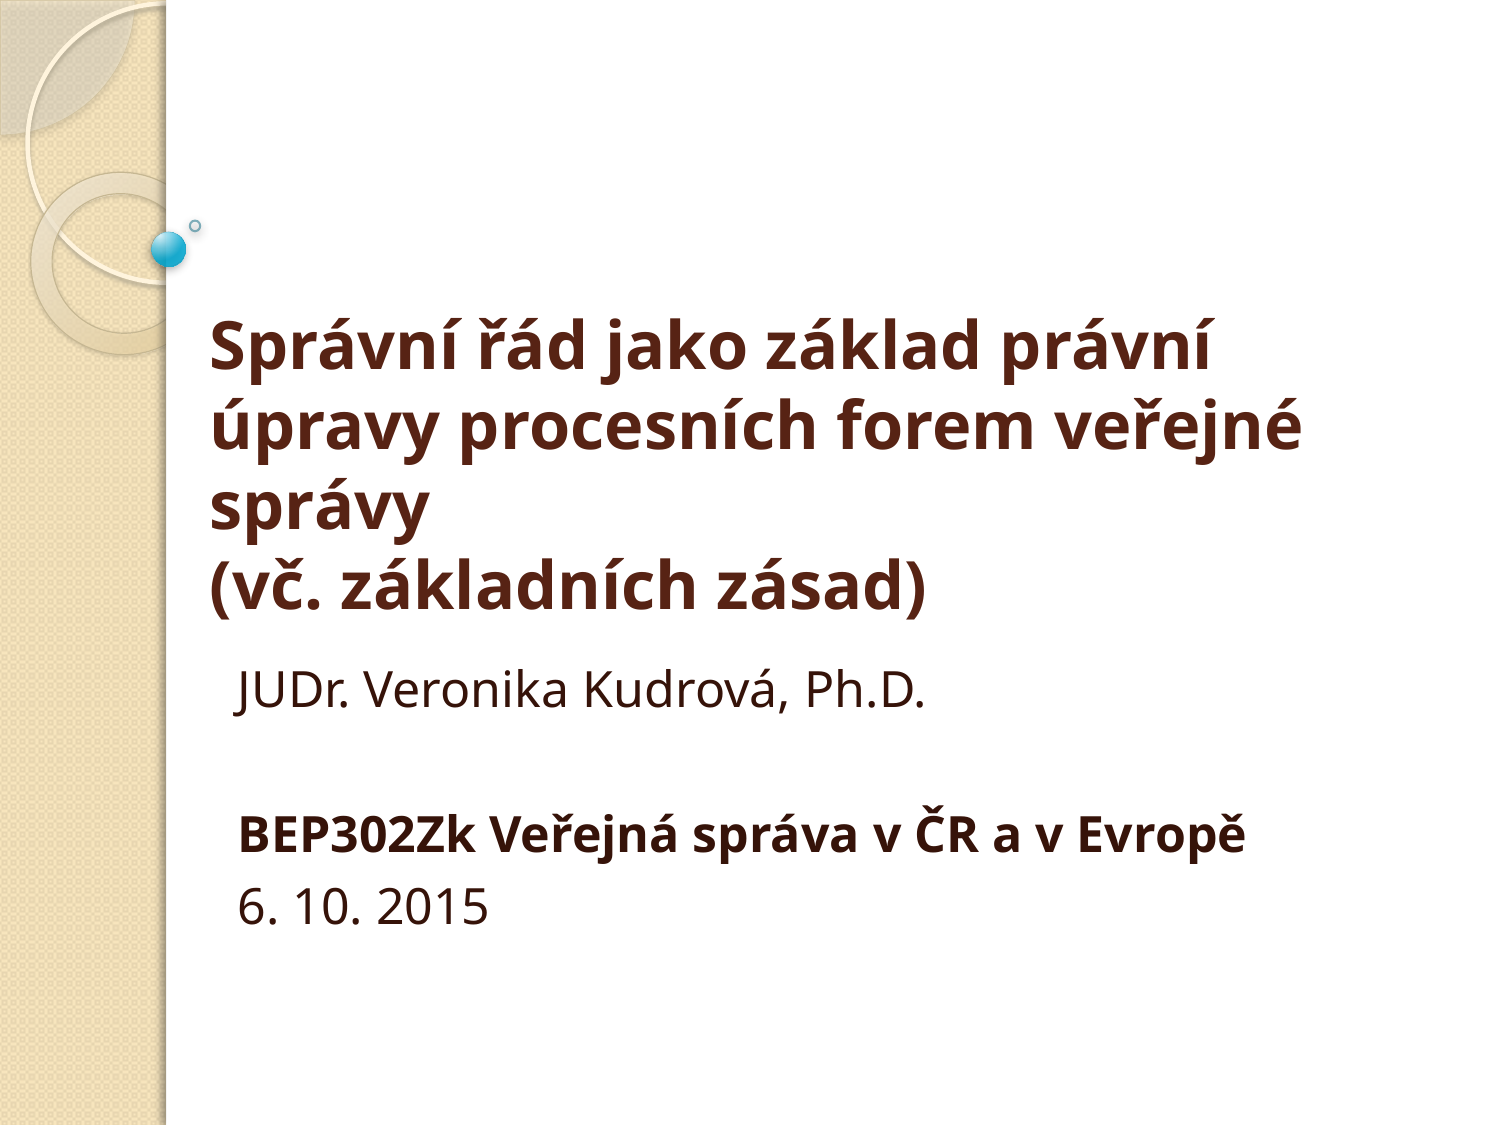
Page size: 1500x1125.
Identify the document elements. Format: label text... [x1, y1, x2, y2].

subtitle JUDr. Veronika Kudrová, Ph.D. BEP302Zk Veřejná správa v ČR a v Evropě 6. 10. 2015 [218, 656, 1434, 734]
title Správní řád jako základ právní úpravy procesních forem veřejné správy (vč. základních zásad) [194, 385, 1424, 631]
